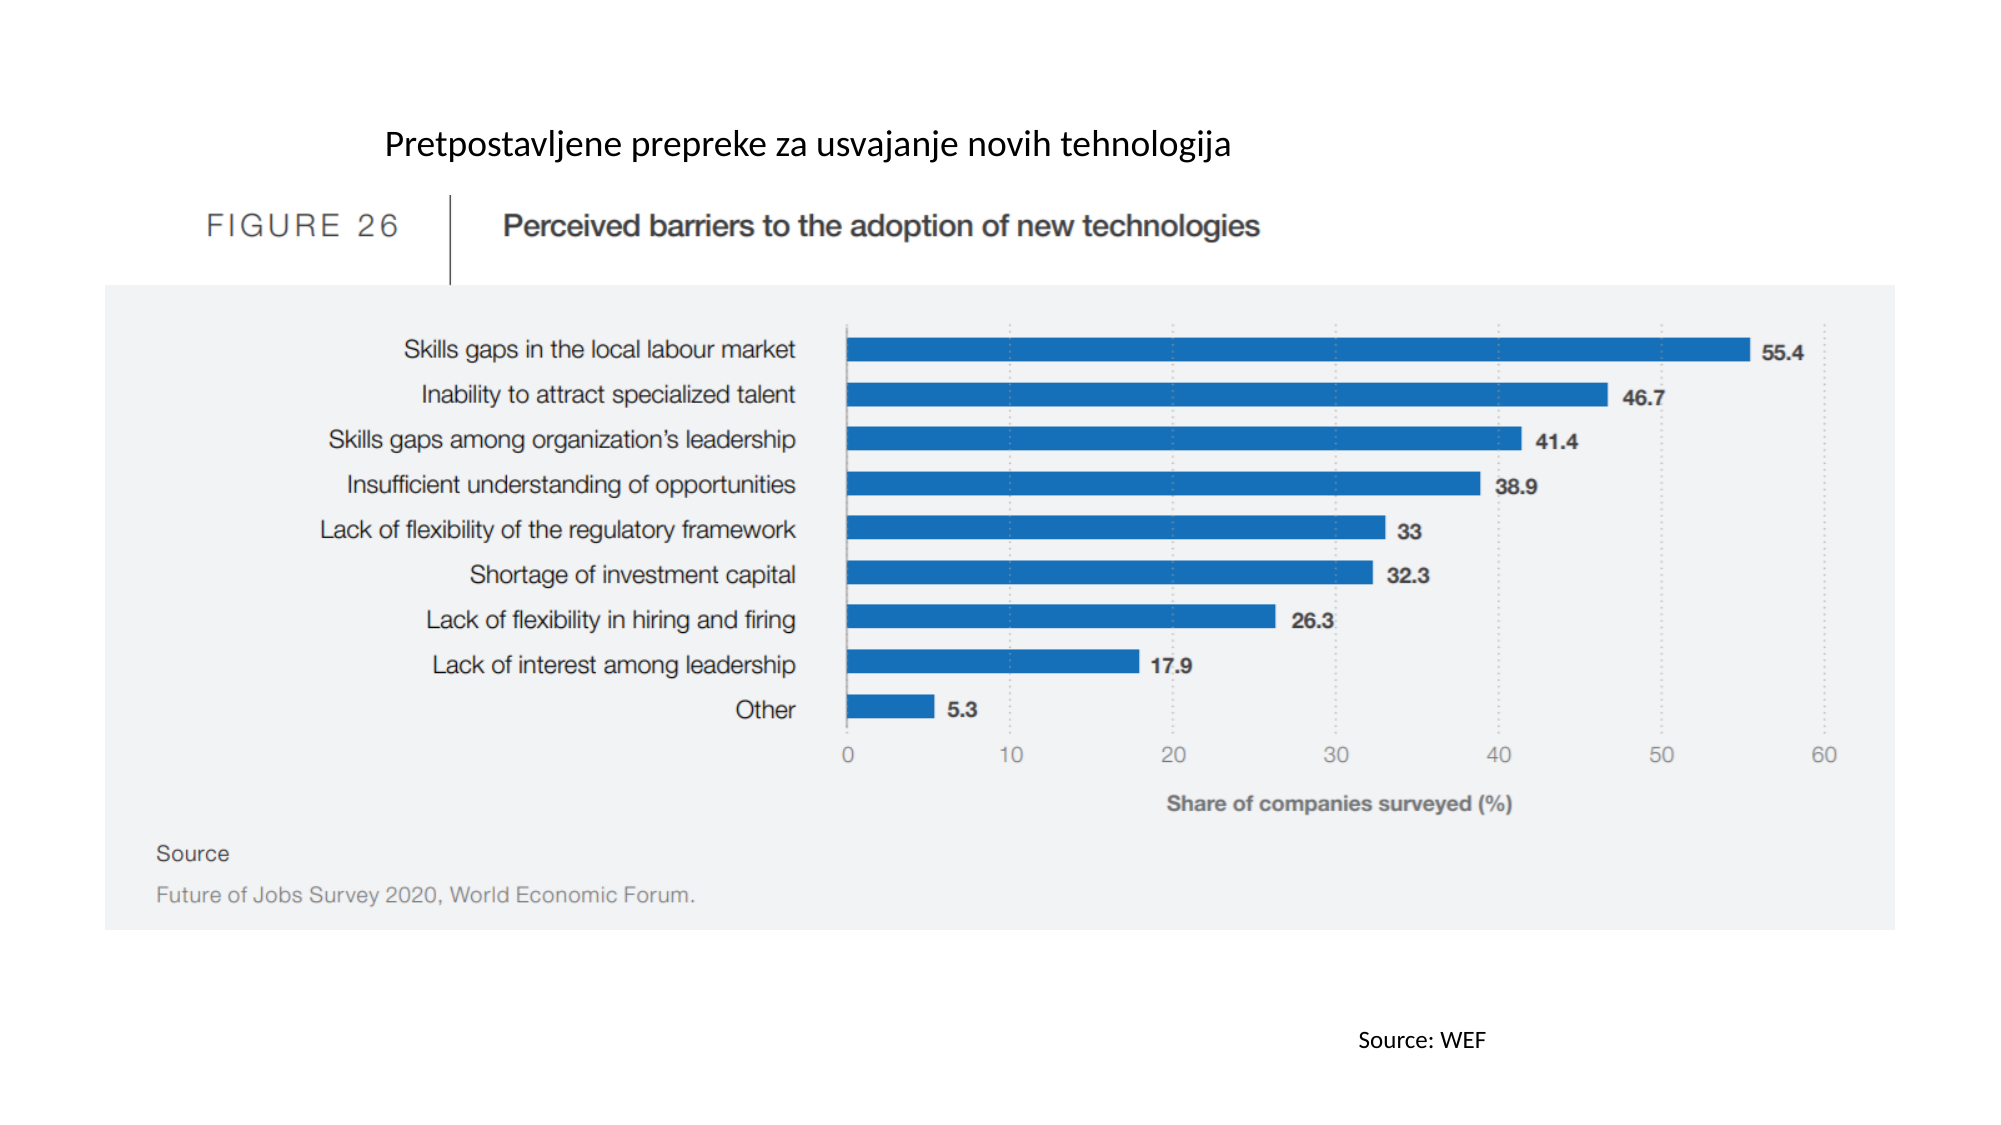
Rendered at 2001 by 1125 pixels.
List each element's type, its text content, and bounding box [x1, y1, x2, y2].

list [105, 195, 1895, 930]
text_box Source: WEF [1344, 1015, 1524, 1061]
text_box Pretpostavljene prepreke za usvajanje novih tehnologija [370, 111, 1257, 172]
